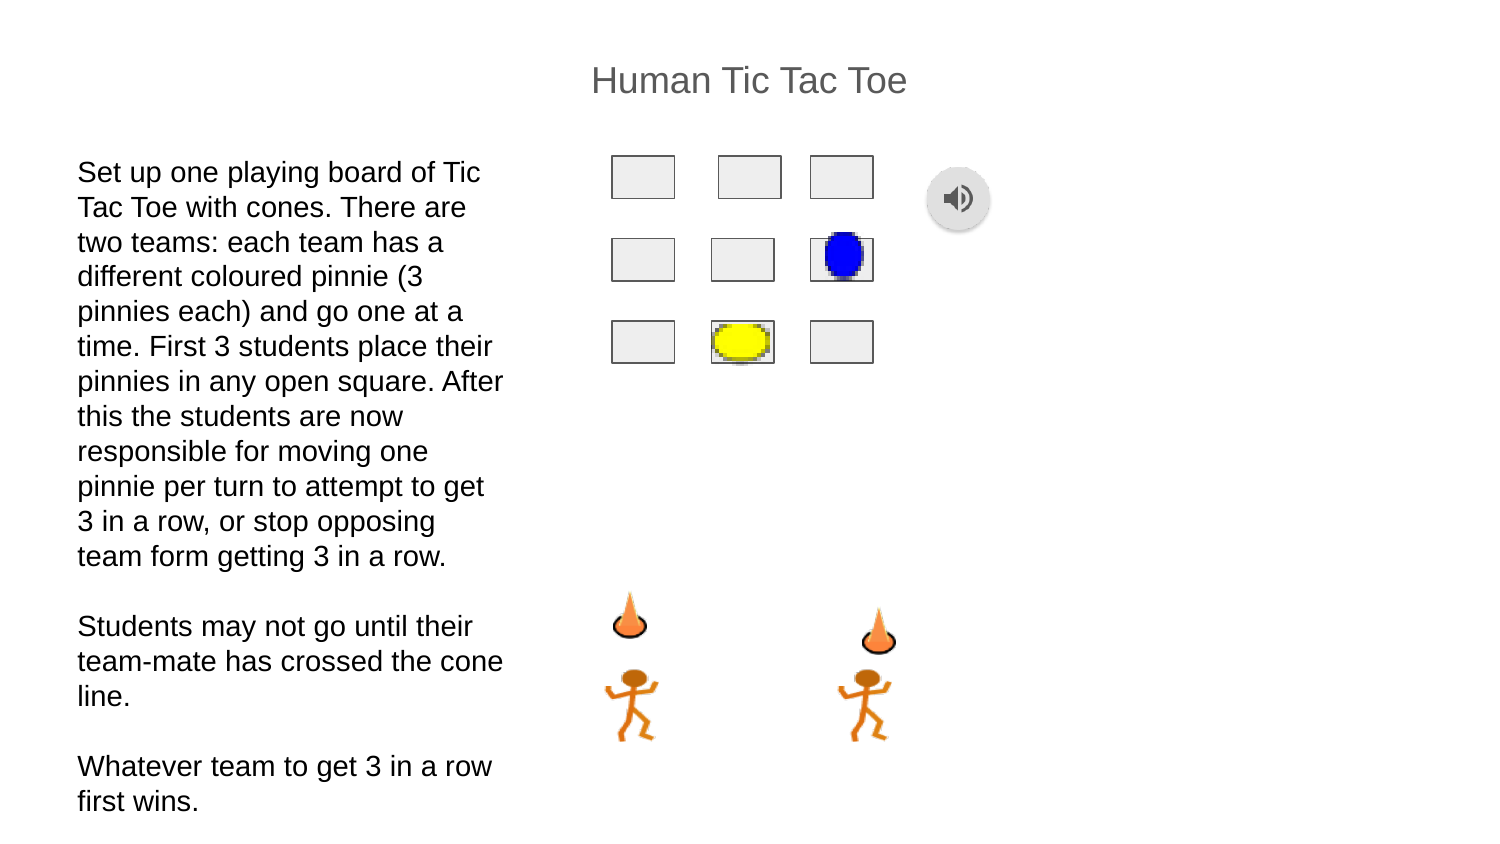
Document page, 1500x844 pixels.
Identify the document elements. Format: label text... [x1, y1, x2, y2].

picture [825, 231, 864, 281]
picture [919, 160, 996, 237]
text_box Set up one playing board of Tic Tac Toe with cones. There are two teams: each team has a different coloured pinnie (3 pinnies each) and go one at a time. First 3 students place their pinnies in any open square. After this the students are now responsible for moving one pinnie per turn to attempt to get 3 in a row, or stop opposing team form getting 3 in a row. Students may not go until their team-mate has crossed the cone line. Whatever team to get 3 in a row first wins. [62, 137, 524, 815]
text_box [612, 156, 675, 199]
text_box [810, 156, 874, 199]
text_box [810, 238, 820, 281]
text_box [711, 238, 774, 281]
text_box [711, 320, 774, 327]
picture [711, 324, 770, 366]
text_box [612, 238, 675, 281]
picture [833, 606, 896, 742]
text_box [869, 238, 874, 281]
text_box [718, 156, 782, 199]
list Human Tic Tac Toe [51, 34, 1449, 137]
picture [613, 590, 647, 639]
text_box [810, 320, 874, 364]
picture [600, 654, 659, 742]
text_box [612, 320, 675, 364]
